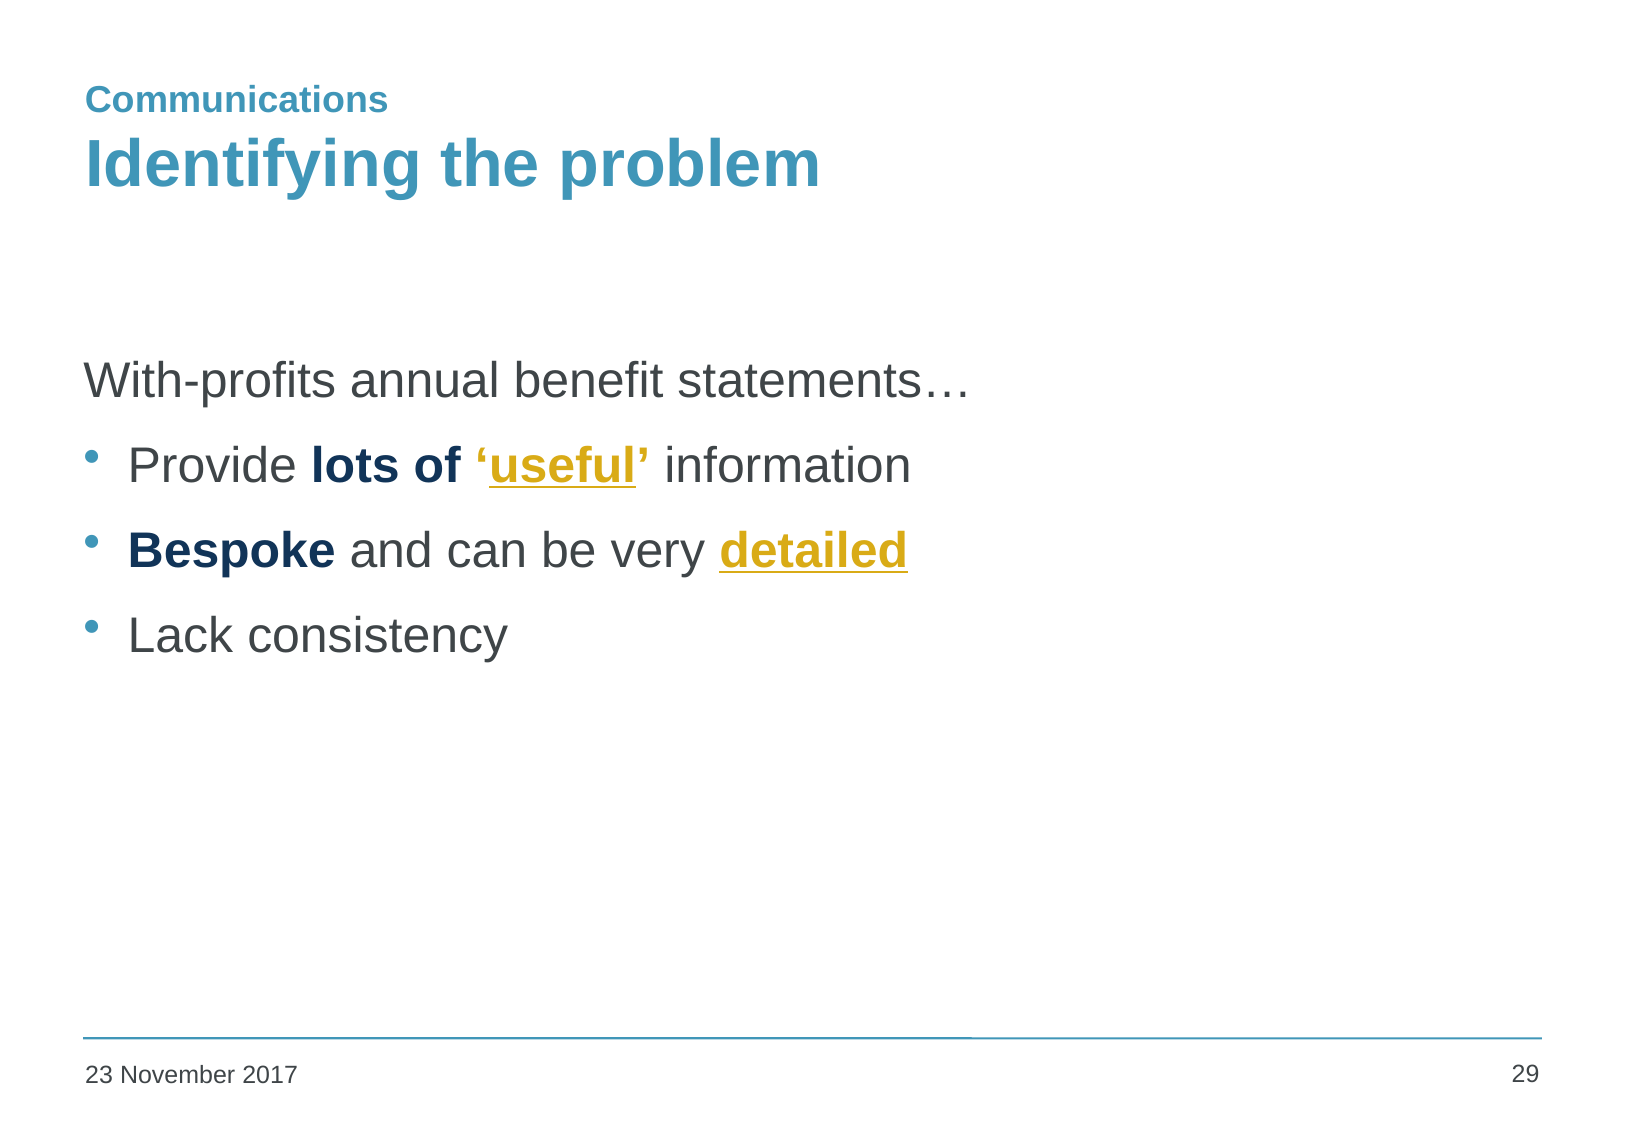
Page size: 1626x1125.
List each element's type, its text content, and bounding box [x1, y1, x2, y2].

list With-profits annual benefit statements… Provide lots of ‘useful’ information Bespoke and can be very detailed Lack consistency [68, 255, 1542, 1017]
title Identifying the problem [70, 66, 1544, 254]
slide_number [70, 1051, 429, 1106]
text_box Communications [69, 67, 404, 128]
slide_number 29 [1439, 1050, 1555, 1106]
